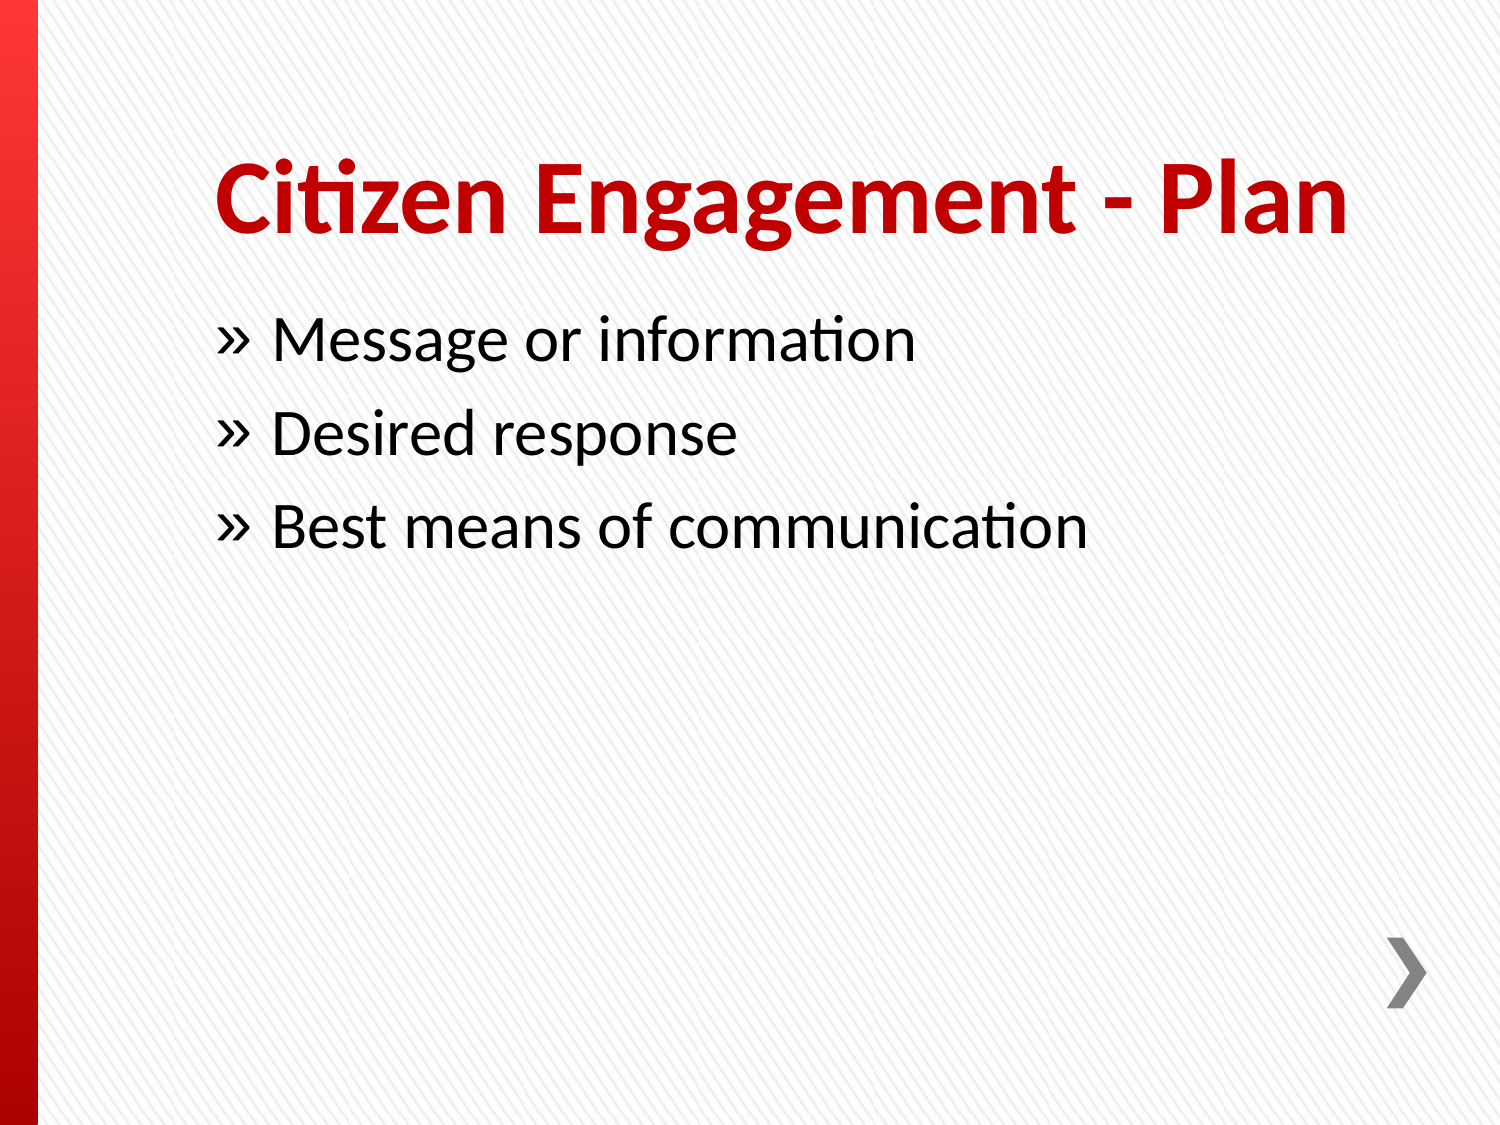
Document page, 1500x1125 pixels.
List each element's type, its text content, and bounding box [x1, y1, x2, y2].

list Message or information Desired response Best means of communication [200, 287, 1425, 1013]
title Citizen Engagement - Plan [200, 75, 1388, 263]
